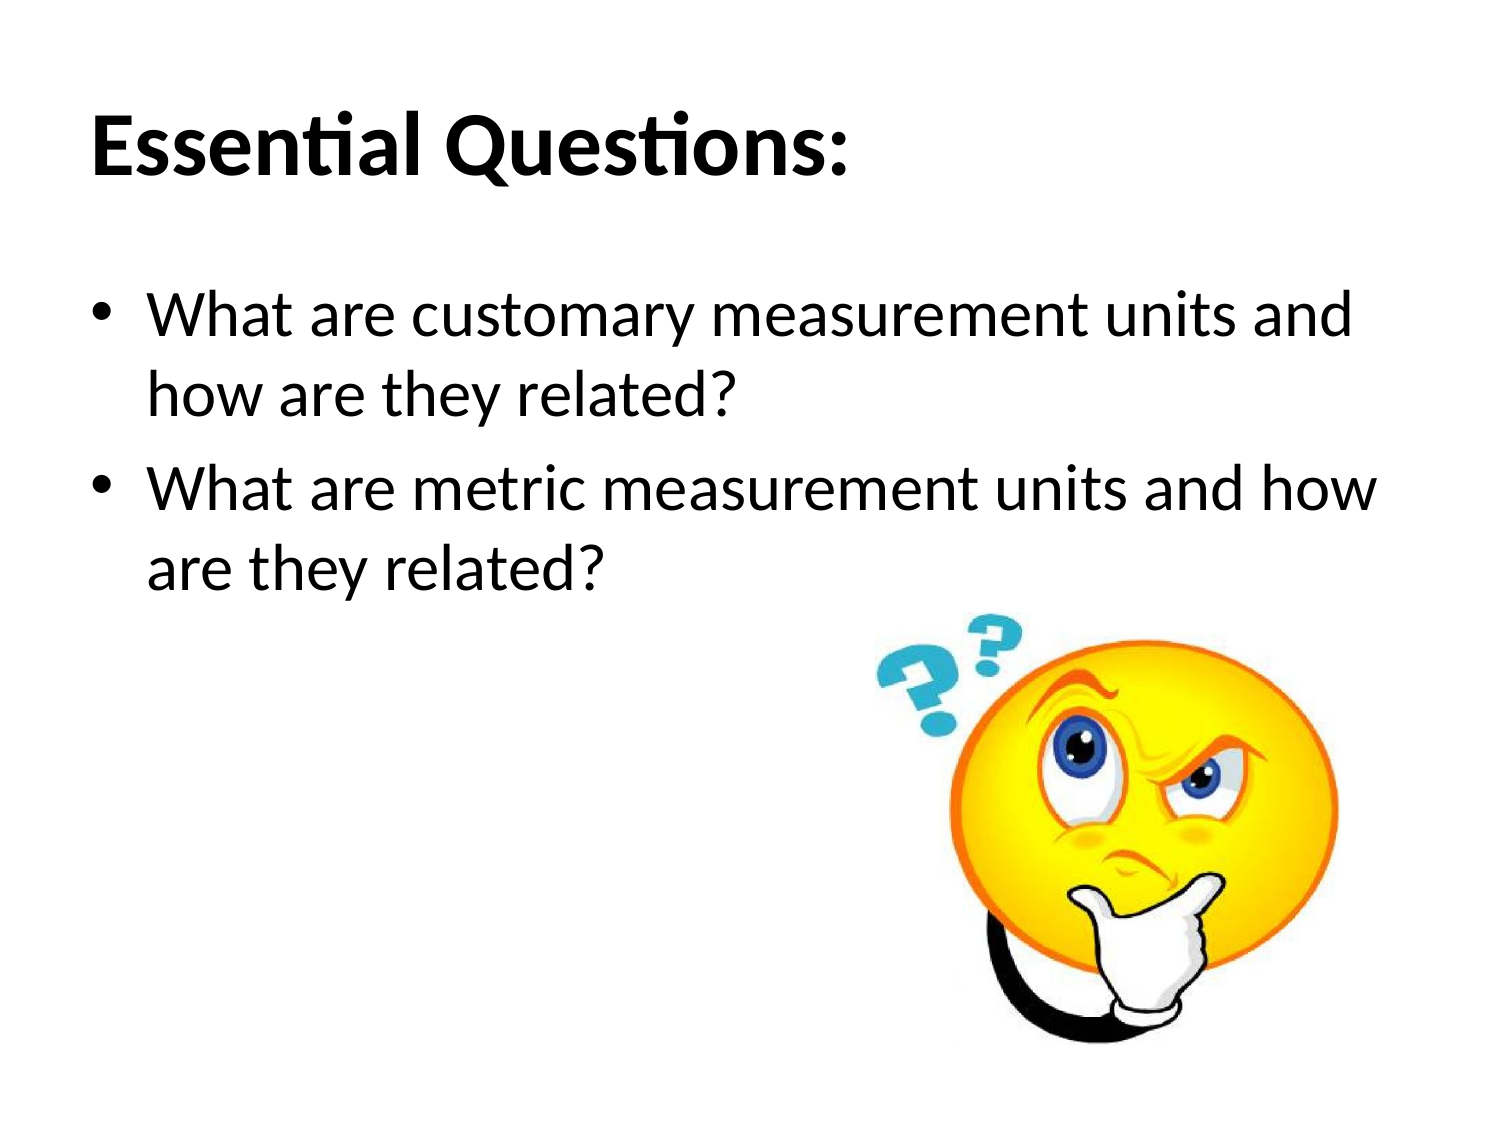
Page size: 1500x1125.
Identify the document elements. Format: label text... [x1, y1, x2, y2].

title Essential Questions: [75, 45, 1425, 233]
list What are customary measurement units and how are they related? What are metric measurement units and how are they related? [75, 262, 1425, 1005]
picture [874, 612, 1341, 1045]
